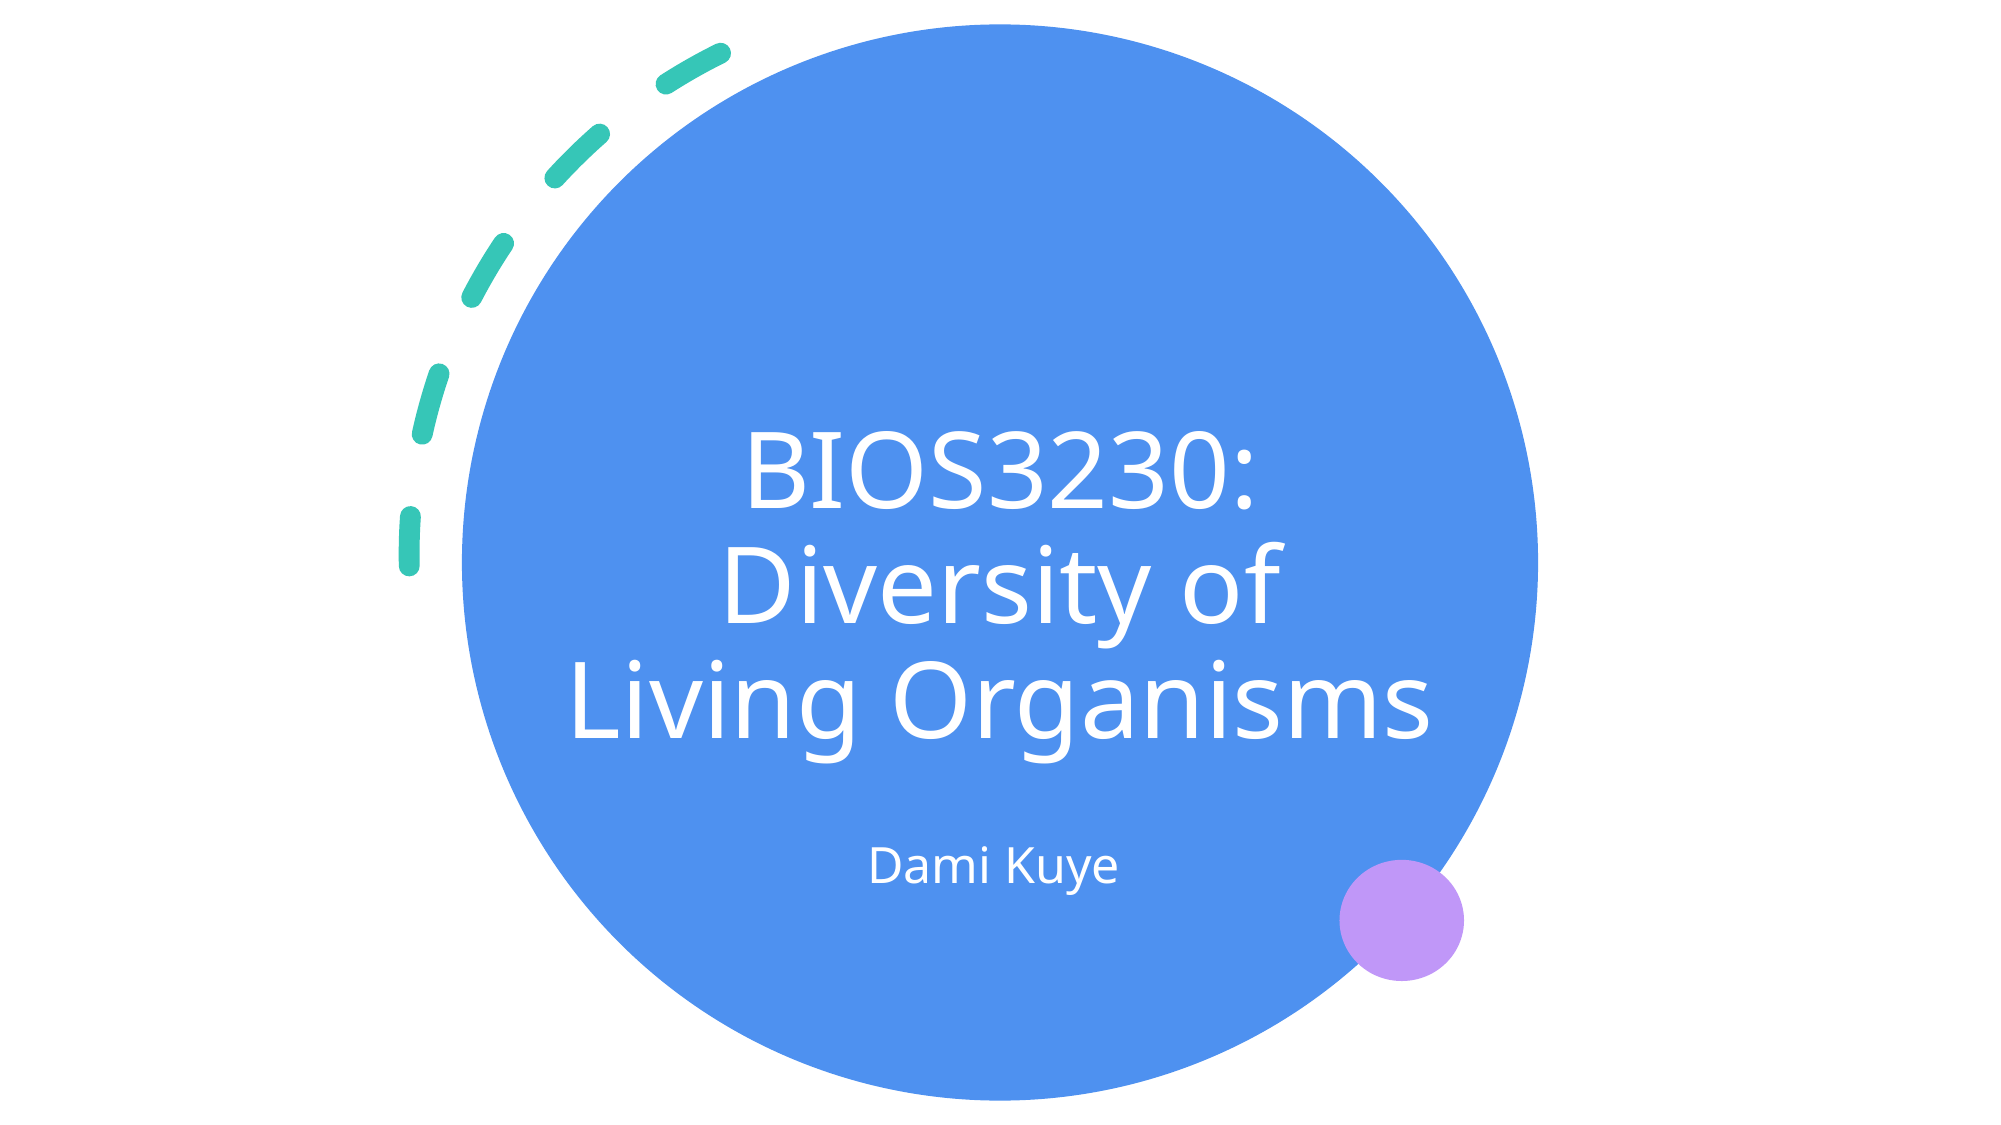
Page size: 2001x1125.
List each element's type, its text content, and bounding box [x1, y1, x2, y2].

title BIOS3230: Diversity of Living Organisms [544, 356, 1456, 769]
list Dami Kuye [544, 832, 1456, 1085]
